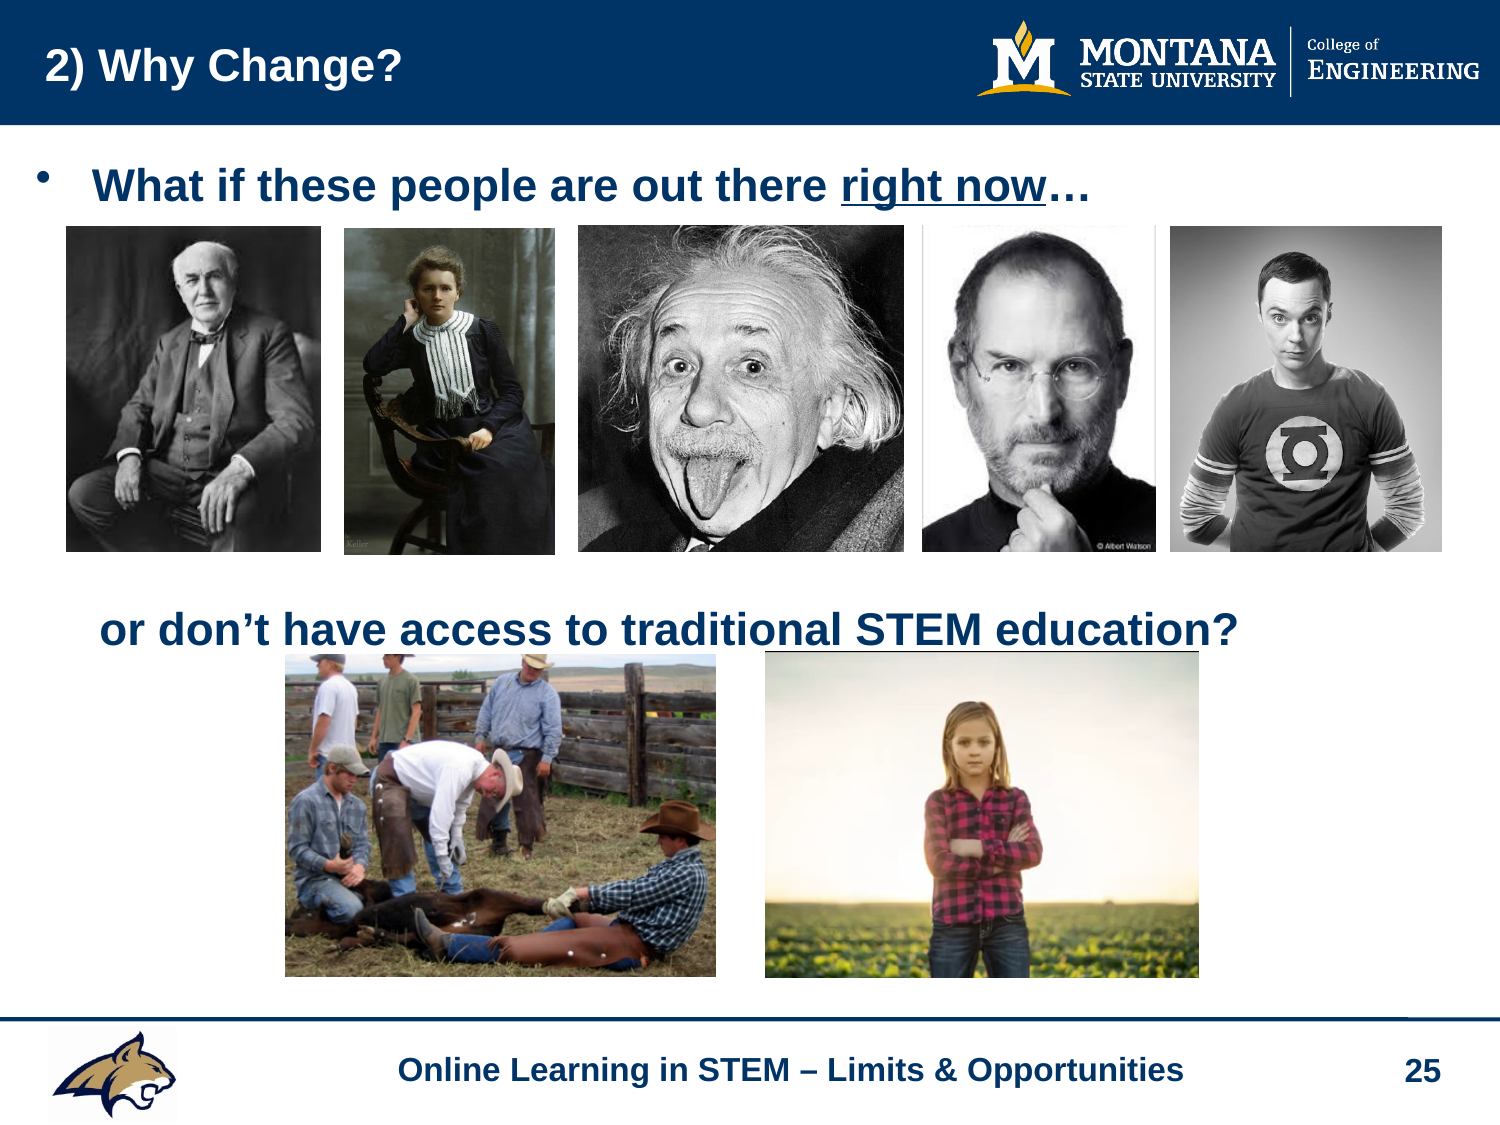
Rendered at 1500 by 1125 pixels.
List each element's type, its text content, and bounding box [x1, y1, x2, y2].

picture [344, 228, 555, 555]
title 2) Why Change? [29, 30, 932, 96]
slide_number 25 [1369, 1042, 1477, 1097]
picture [1170, 225, 1442, 552]
picture [66, 225, 321, 552]
picture [48, 1026, 177, 1123]
picture [284, 654, 716, 978]
picture [977, 20, 1479, 97]
picture [577, 225, 904, 552]
list What if these people are out there right now… or don’t have access to traditional STEM education? [20, 147, 1479, 997]
picture [765, 651, 1199, 978]
picture [922, 225, 1156, 552]
